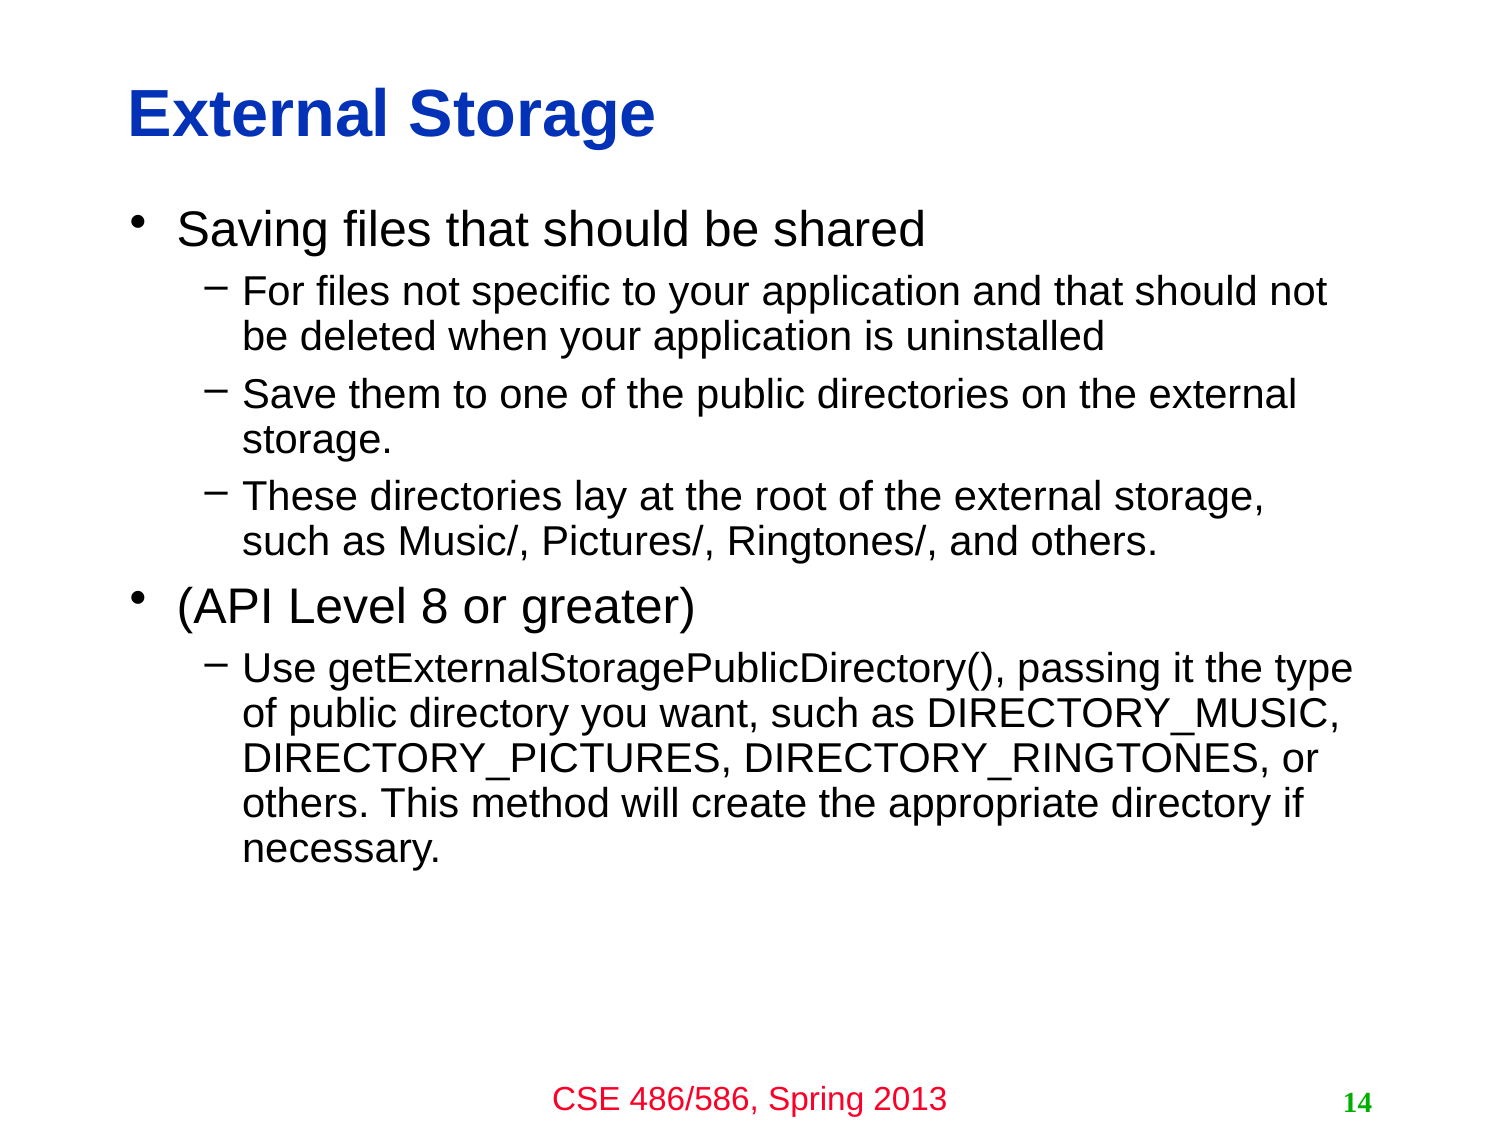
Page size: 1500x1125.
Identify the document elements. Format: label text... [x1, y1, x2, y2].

slide_number 14 [1074, 1076, 1388, 1125]
list Saving files that should be shared For files not specific to your application and that should not be deleted when your application is uninstalled Save them to one of the public directories on the external storage. These directories lay at the root of the external storage, such as Music/, Pictures/, Ringtones/, and others. (API Level 8 or greater) Use getExternalStoragePublicDirectory(), passing it the type of public directory you want, such as DIRECTORY_MUSIC, DIRECTORY_PICTURES, DIRECTORY_RINGTONES, or others. This method will create the appropriate directory if necessary. [114, 195, 1376, 1005]
title External Storage [112, 53, 1310, 176]
